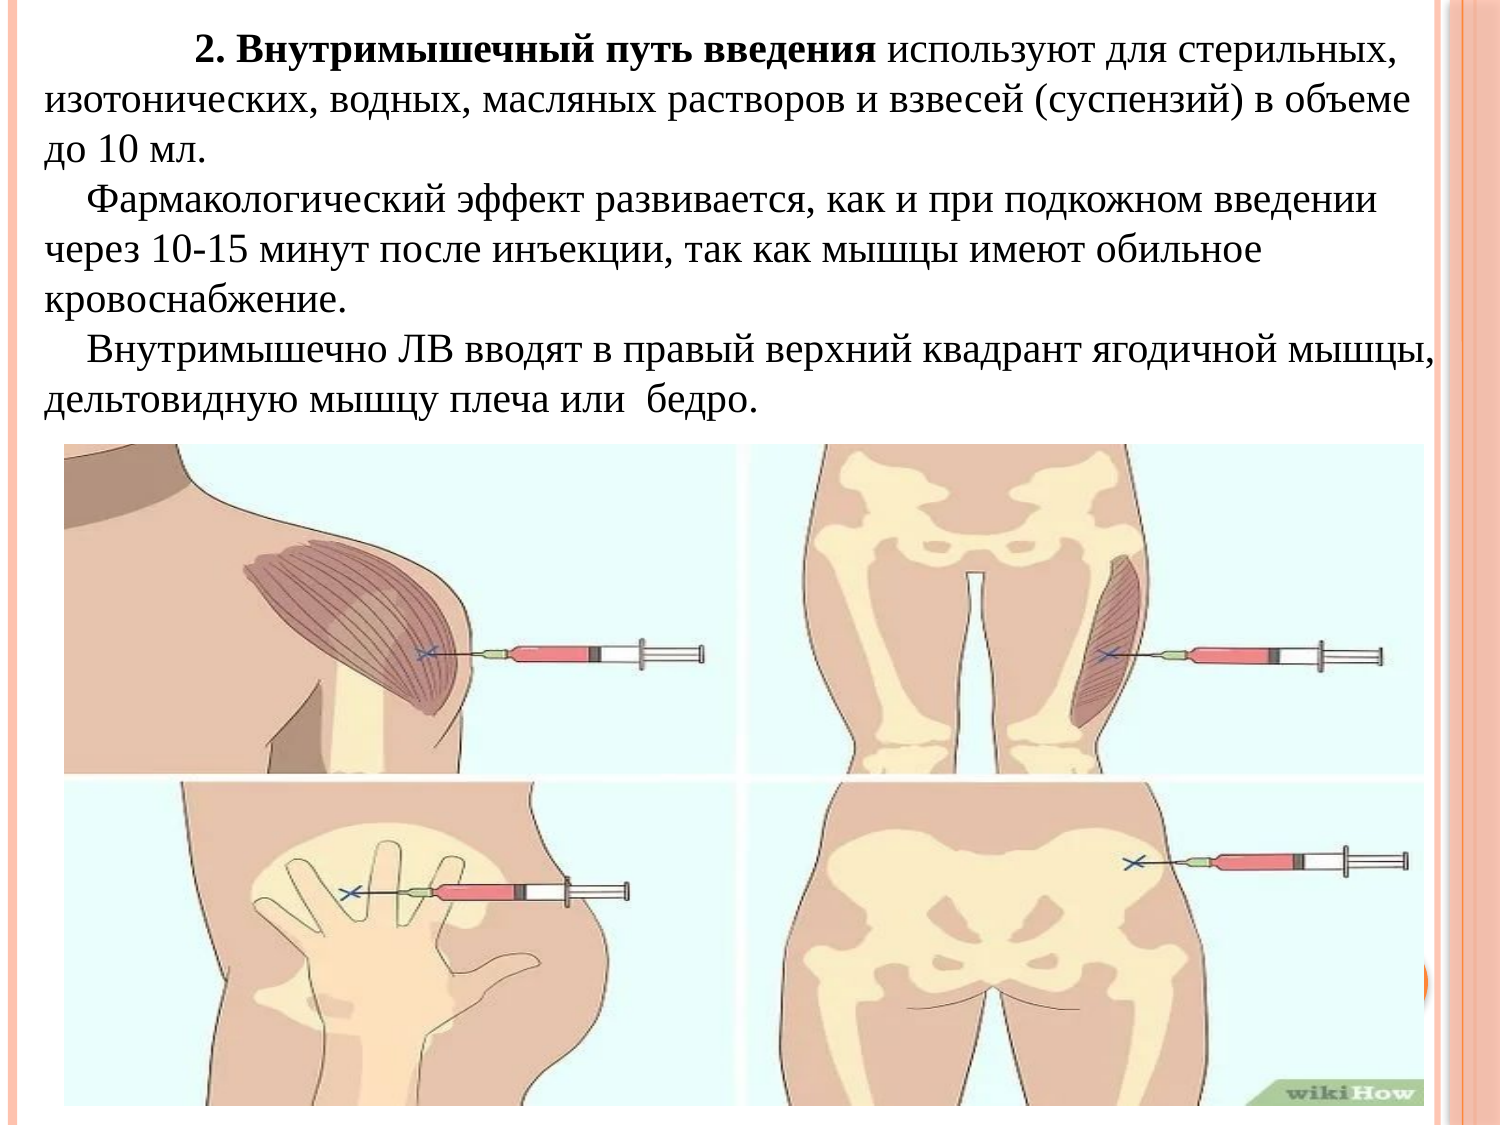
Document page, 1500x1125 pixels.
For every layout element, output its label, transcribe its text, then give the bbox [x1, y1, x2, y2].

picture [64, 443, 1424, 1107]
text_box 2. Внутримышечный путь введения используют для стерильных, изотонических, водных, масляных растворов и взвесей (суспензий) в объеме до 10 мл. Фармакологический эффект развивается, как и при подкожном введении через 10-15 минут после инъекции, так как мышцы имеют обильное кровоснабжение. Внутримышечно ЛВ вводят в правый верхний квадрант ягодичной мышцы, дельтовидную мышцу плеча или бедро. [29, 12, 1459, 473]
